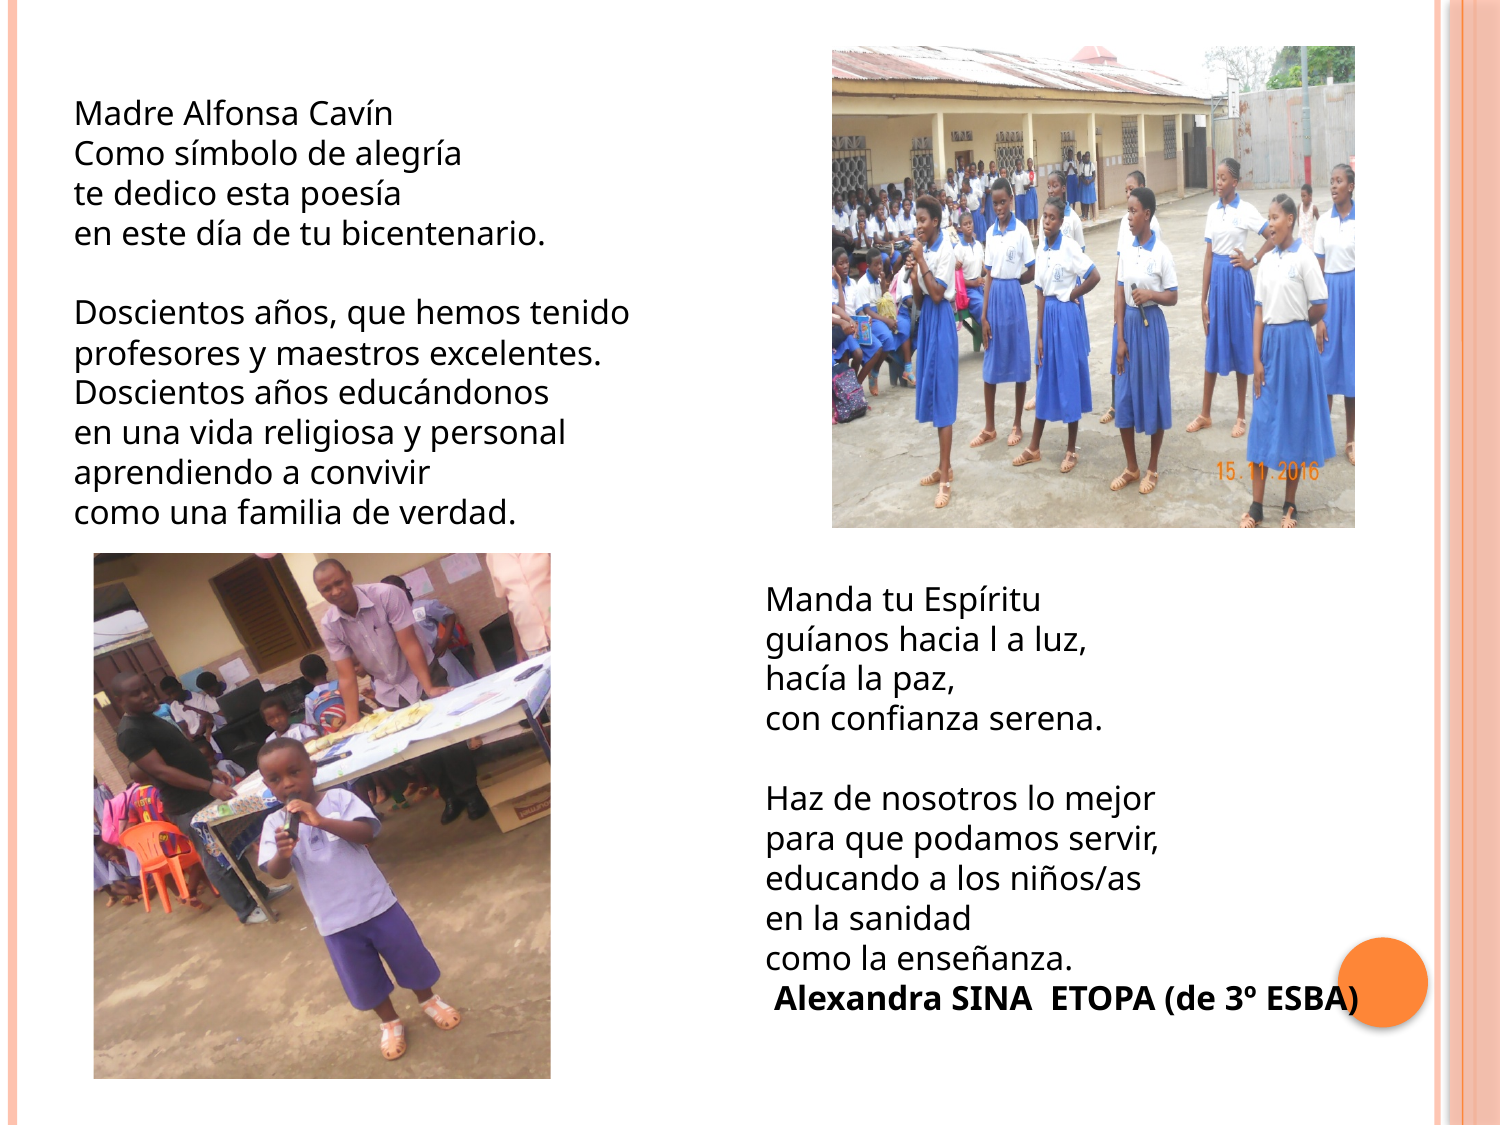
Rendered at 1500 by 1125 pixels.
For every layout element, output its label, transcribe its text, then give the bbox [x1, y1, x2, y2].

picture [831, 46, 1356, 528]
text_box Madre Alfonsa Cavín Como símbolo de alegría te dedico esta poesía en este día de tu bicentenario. Doscientos años, que hemos tenido profesores y maestros excelentes. Doscientos años educándonos en una vida religiosa y personal aprendiendo a convivir como una familia de verdad. [58, 84, 739, 539]
picture [93, 553, 552, 1079]
text_box Manda tu Espíritu guíanos hacia l a luz, hacía la paz, con confianza serena. Haz de nosotros lo mejor para que podamos servir, educando a los niños/as en la sanidad como la enseñanza. Alexandra SINA ETOPA (de 3º ESBA) [749, 570, 1395, 1025]
